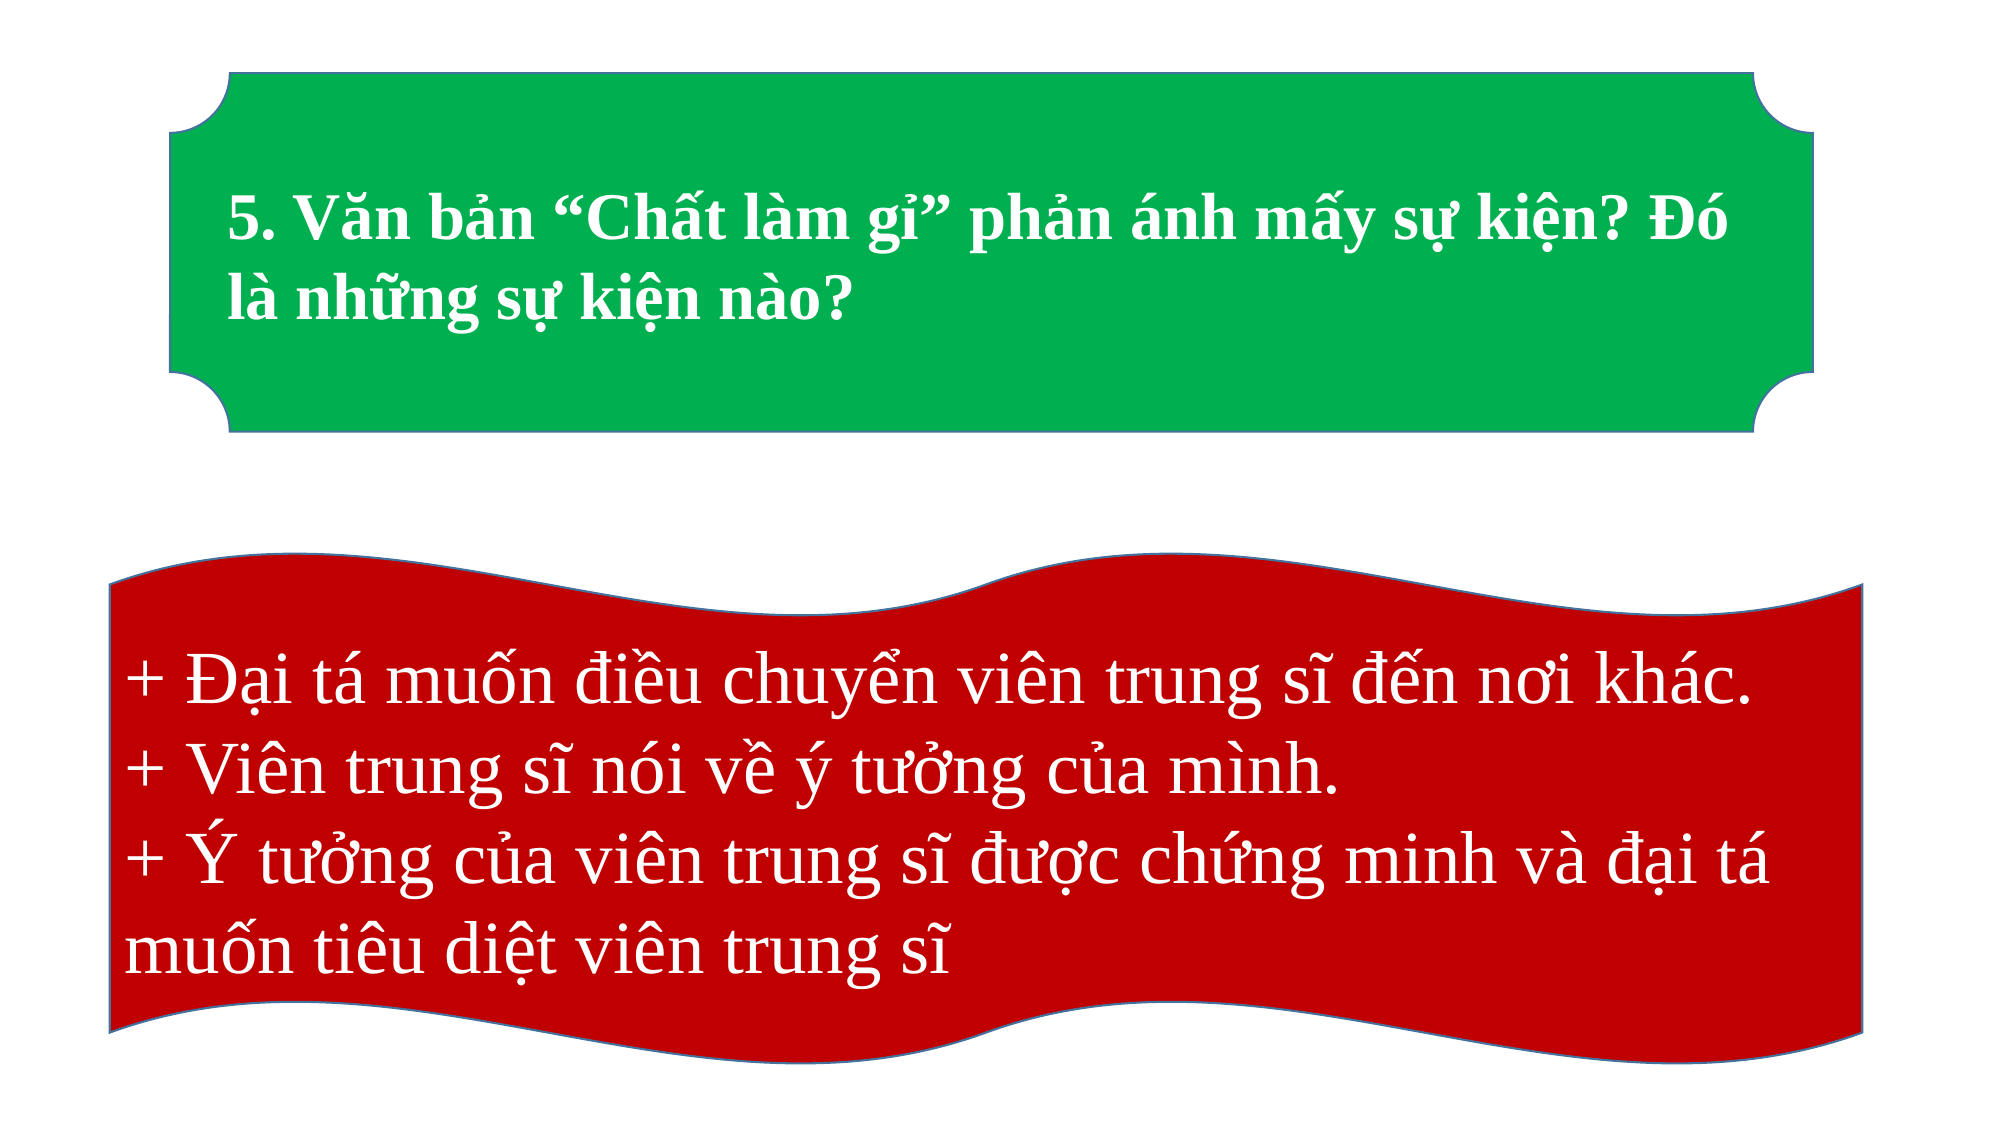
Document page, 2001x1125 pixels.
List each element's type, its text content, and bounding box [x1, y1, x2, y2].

text_box 5. Văn bản “Chất làm gỉ” phản ánh mấy sự kiện? Đó là những sự kiện nào? [168, 72, 1814, 433]
text_box + Đại tá muốn điều chuyển viên trung sĩ đến nơi khác. + Viên trung sĩ nói về ý tưởng của mình. + Ý tưởng của viên trung sĩ được chứng minh và đại tá muốn tiêu diệt viên trung sĩ [108, 552, 1864, 1065]
